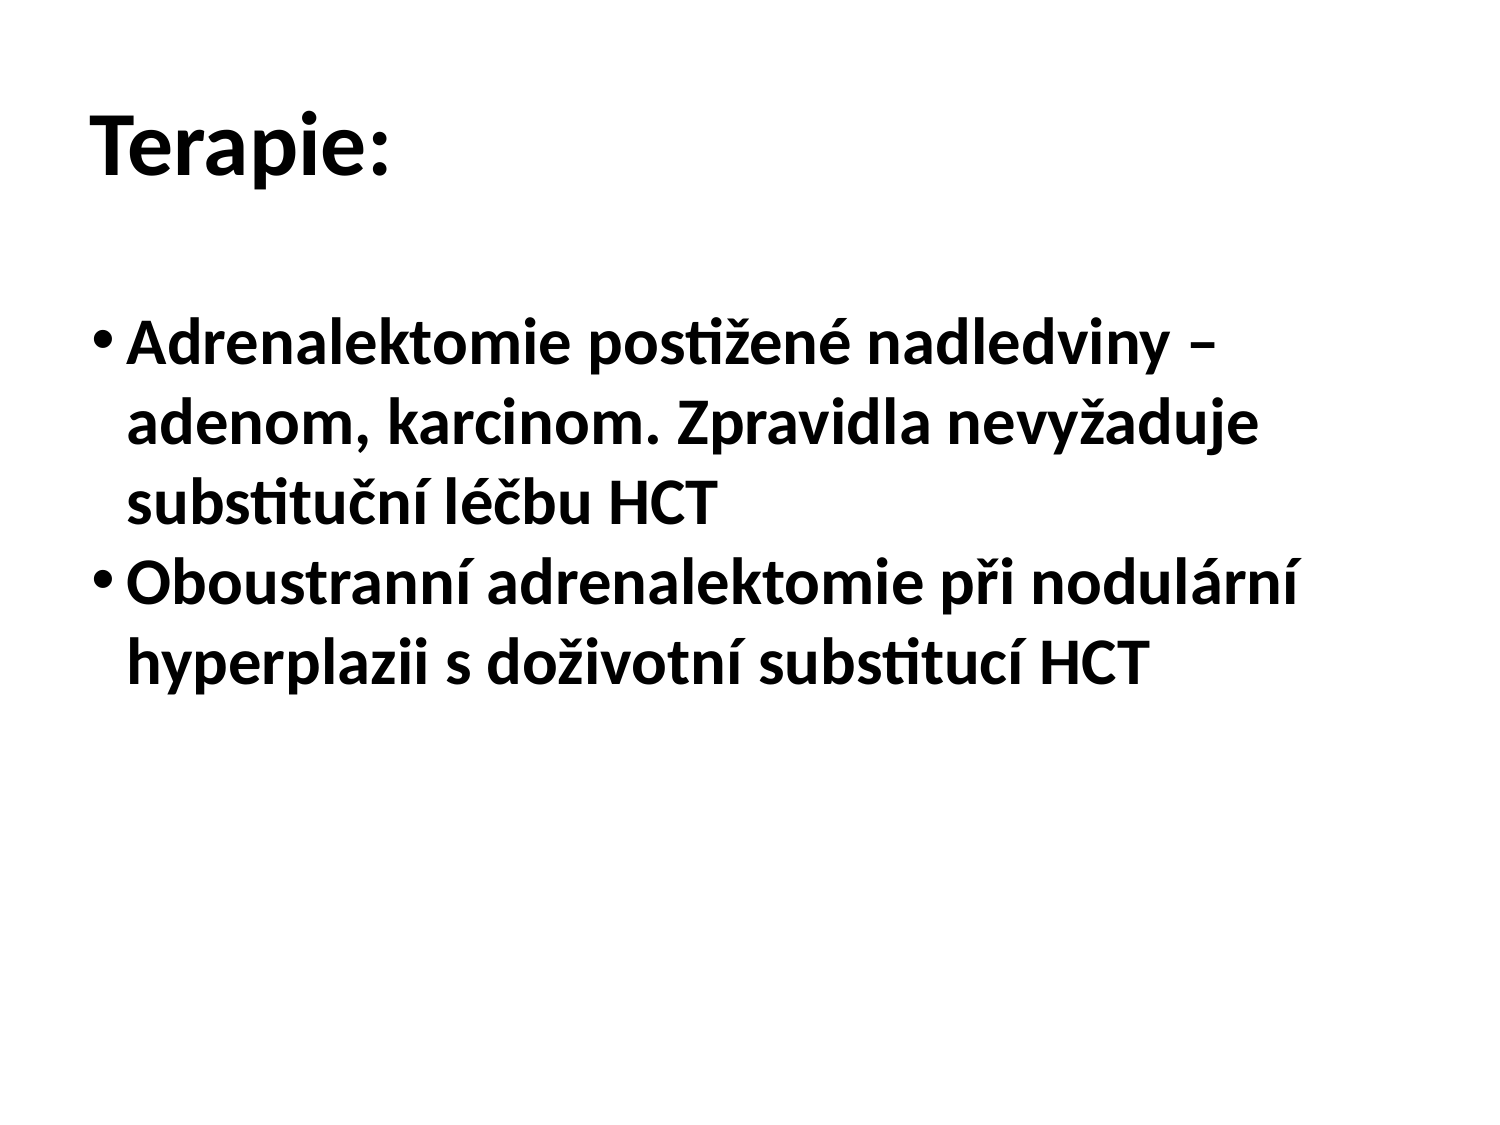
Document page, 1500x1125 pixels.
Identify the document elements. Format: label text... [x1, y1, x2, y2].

text_box Terapie: [75, 45, 1425, 233]
text_box Adrenalektomie postižené nadledviny – adenom, karcinom. Zpravidla nevyžaduje substituční léčbu HCT Oboustranní adrenalektomie při nodulární hyperplazii s doživotní substitucí HCT [76, 290, 1414, 922]
